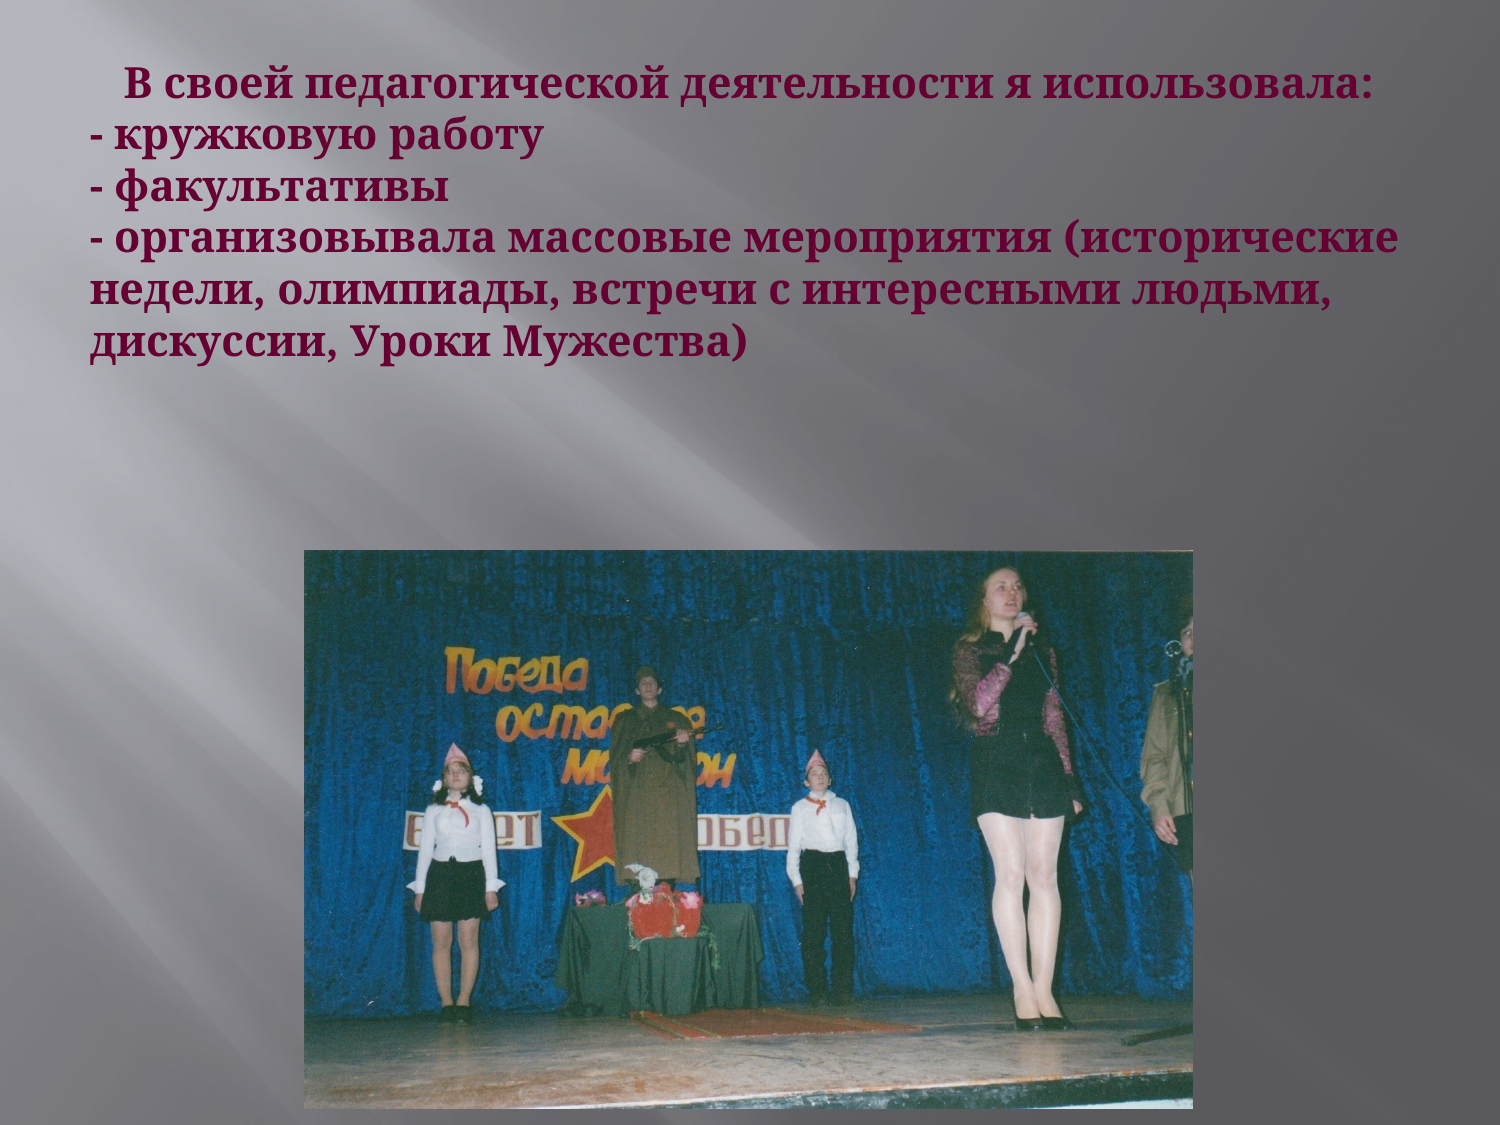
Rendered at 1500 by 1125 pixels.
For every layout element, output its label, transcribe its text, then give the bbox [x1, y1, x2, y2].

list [304, 550, 1193, 1109]
title В своей педагогической деятельности я использовала: - кружковую работу - факультативы - организовывала массовые мероприятия (исторические недели, олимпиады, встречи с интересными людьми, дискуссии, Уроки Мужества) [75, 45, 1425, 375]
